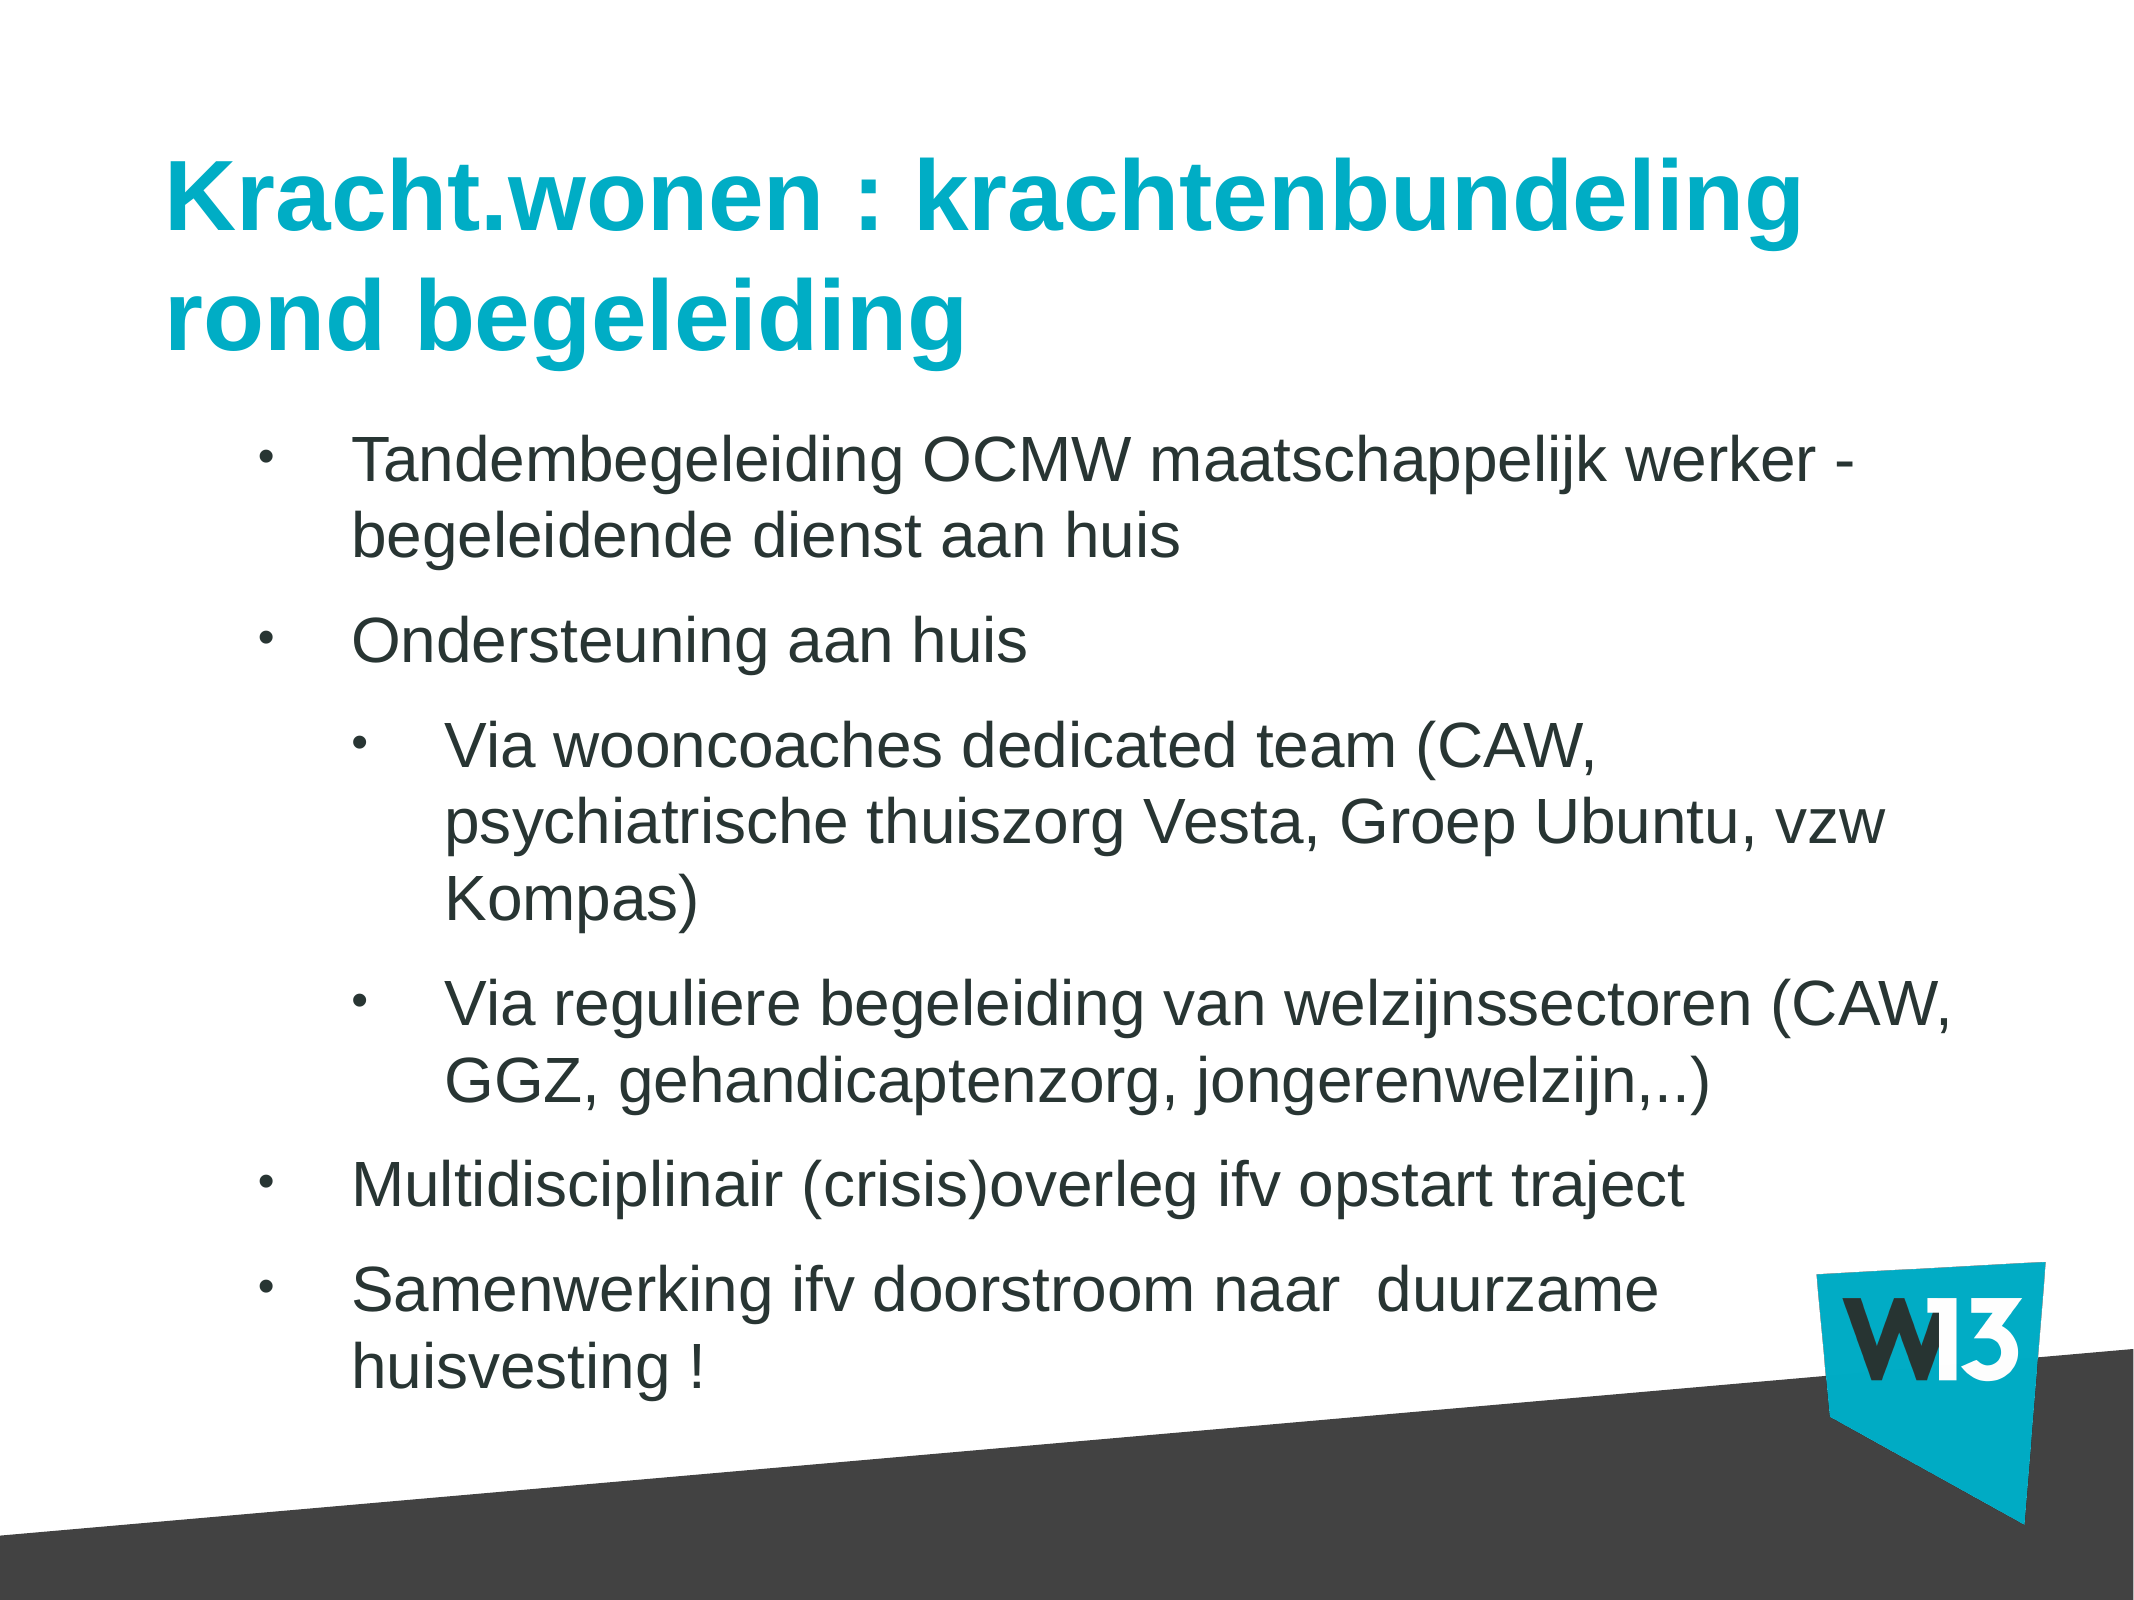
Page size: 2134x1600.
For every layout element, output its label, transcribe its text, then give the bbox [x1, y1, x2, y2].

picture [1805, 1256, 2057, 1531]
title Kracht.wonen : krachtenbundeling rond begeleiding [155, 72, 1978, 408]
list Tandembegeleiding OCMW maatschappelijk werker - begeleidende dienst aan huis Ondersteuning aan huis Via wooncoaches dedicated team (CAW, psychiatrische thuiszorg Vesta, Groep Ubuntu, vzw Kompas) Via reguliere begeleiding van welzijnssectoren (CAW, GGZ, gehandicaptenzorg, jongerenwelzijn,..) Multidisciplinair (crisis)overleg ifv opstart traject Samenwerking ifv doorstroom naar duurzame huisvesting ! [155, 408, 1978, 1422]
